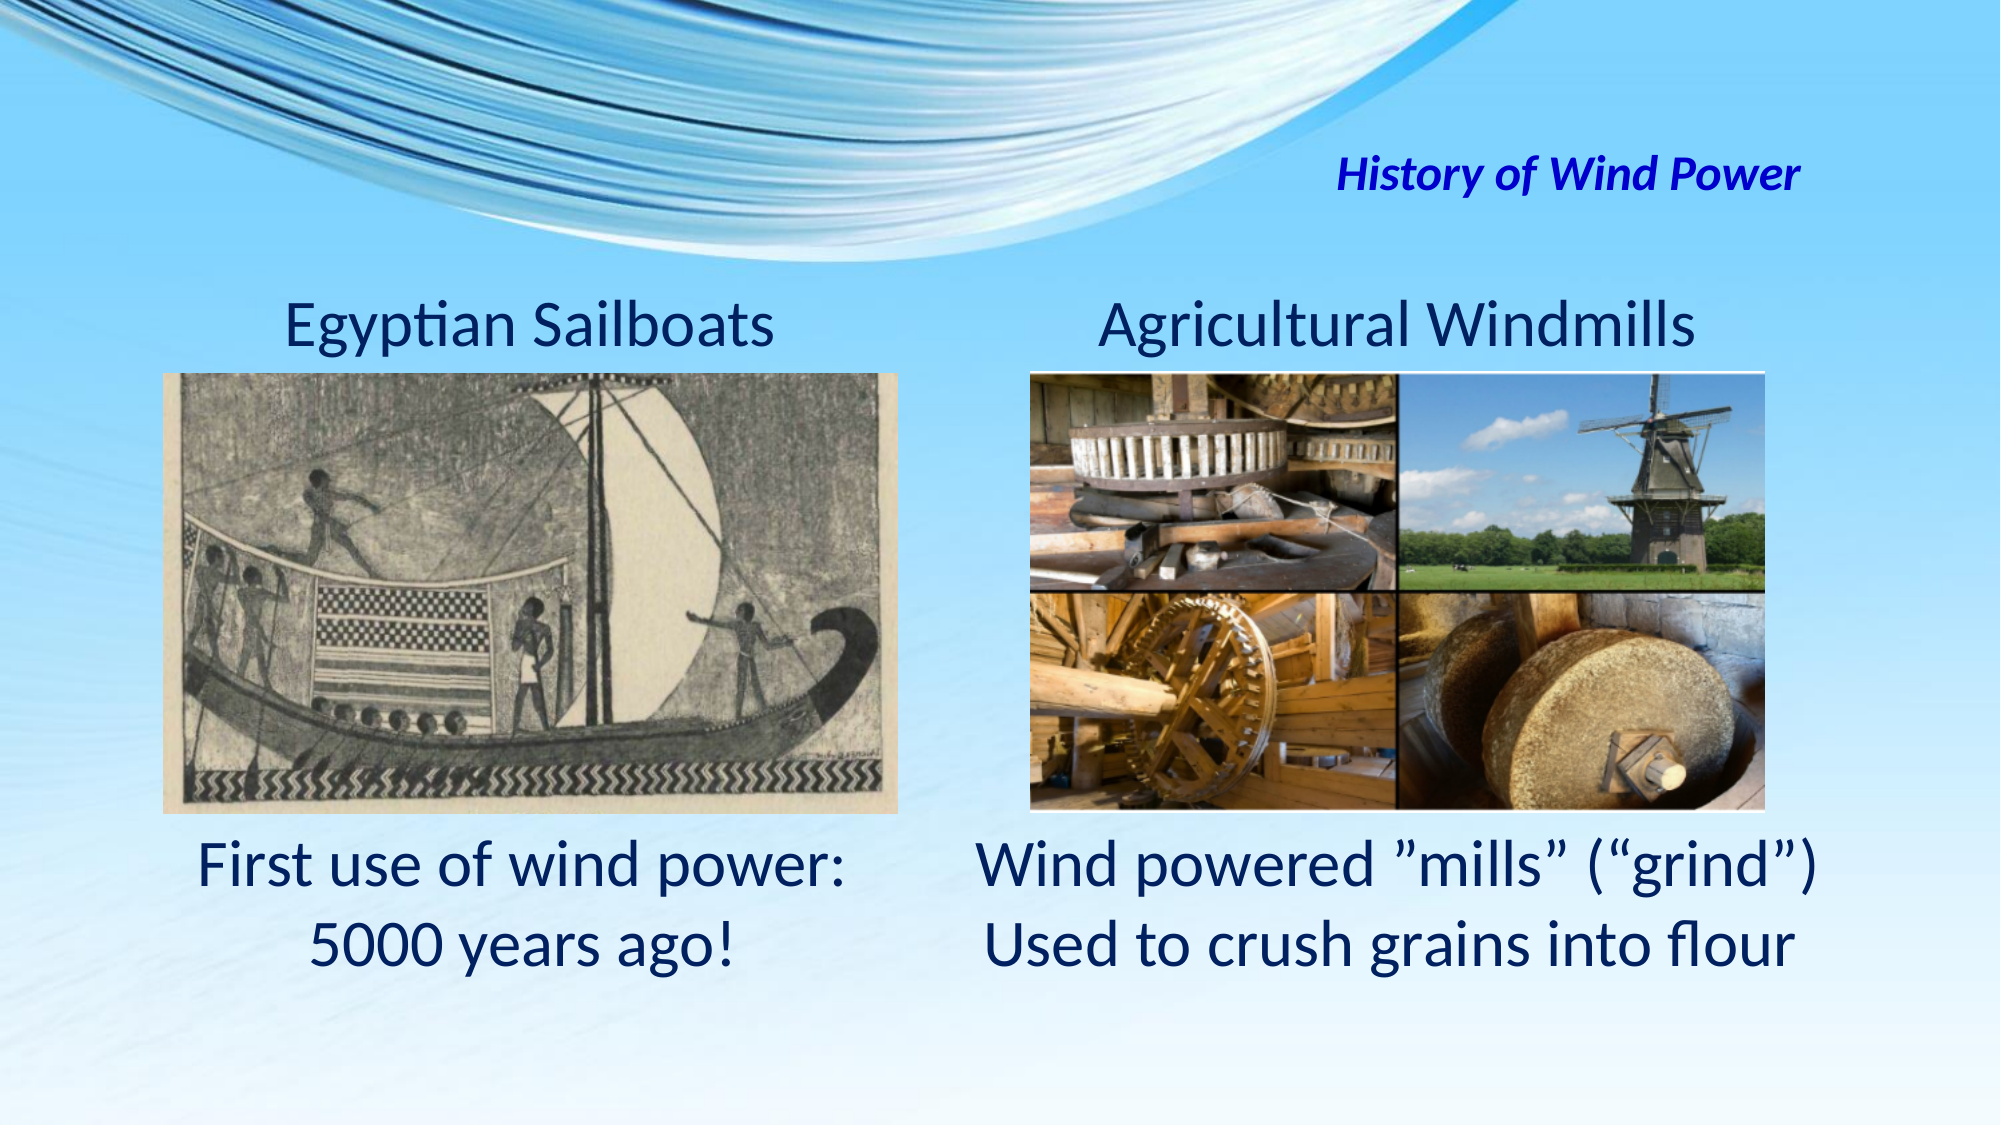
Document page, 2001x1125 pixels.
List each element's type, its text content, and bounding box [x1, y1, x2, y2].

text_box Wind powered ”mills” (“grind”) Used to crush grains into flour [943, 812, 1852, 988]
picture [0, 0, 2001, 1125]
title History of Wind Power [788, 90, 2000, 252]
text_box Egyptian Sailboats [163, 272, 898, 367]
text_box First use of wind power: 5000 years ago! [148, 812, 898, 988]
text_box Agricultural Windmills [1030, 272, 1765, 367]
